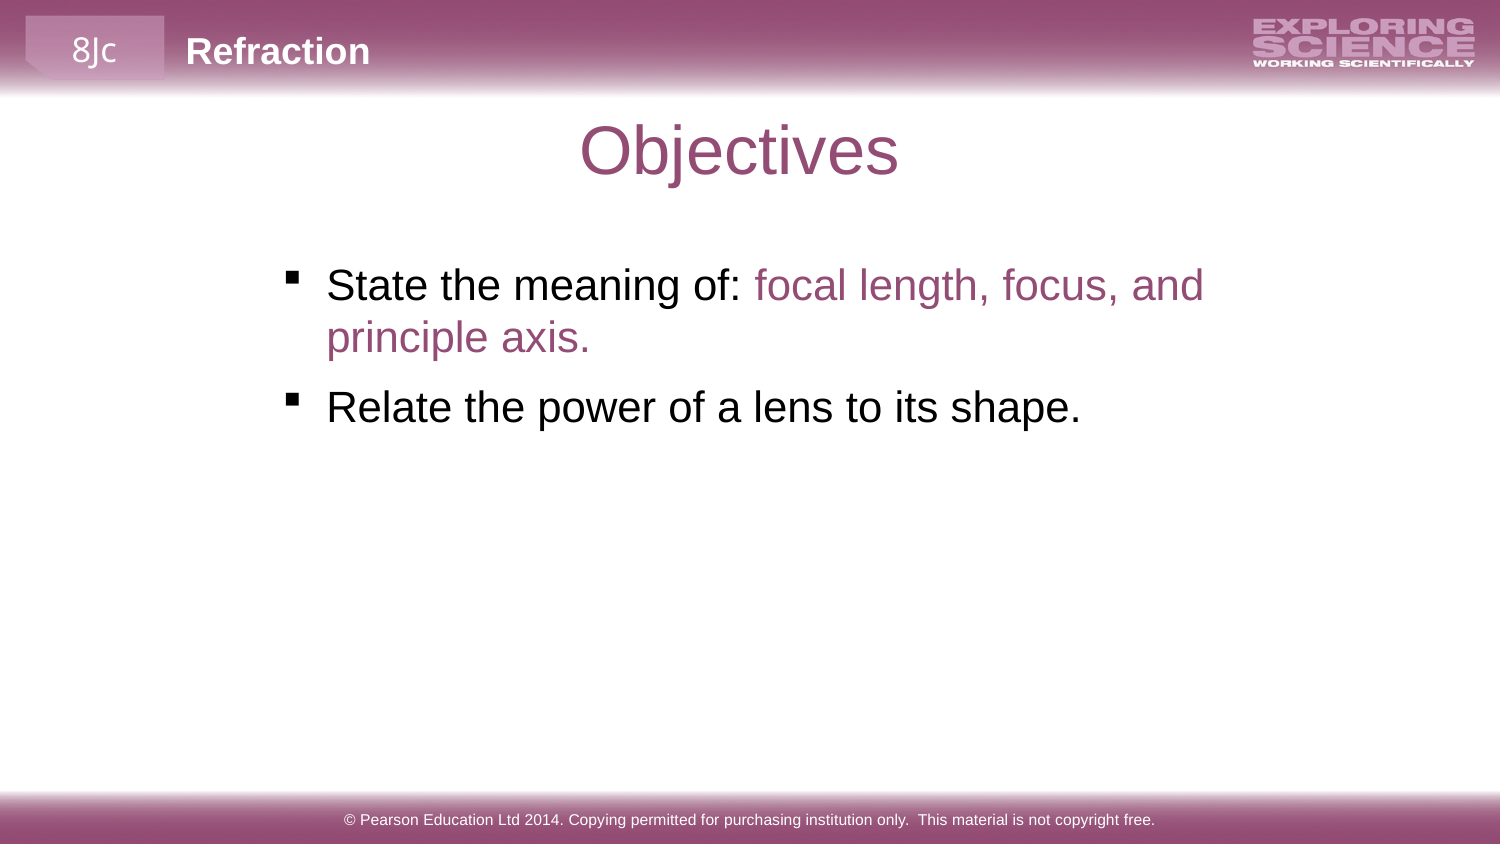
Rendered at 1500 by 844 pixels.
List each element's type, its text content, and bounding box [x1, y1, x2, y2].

picture [0, 0, 1500, 99]
text_box © Pearson Education Ltd 2014. Copying permitted for purchasing institution only. This material is not copyright free. [245, 802, 1255, 839]
list State the meaning of: focal length, focus, and principle axis. Relate the power of a lens to its shape. [245, 249, 1255, 577]
picture [0, 787, 1500, 844]
title Objectives [64, 102, 1415, 192]
